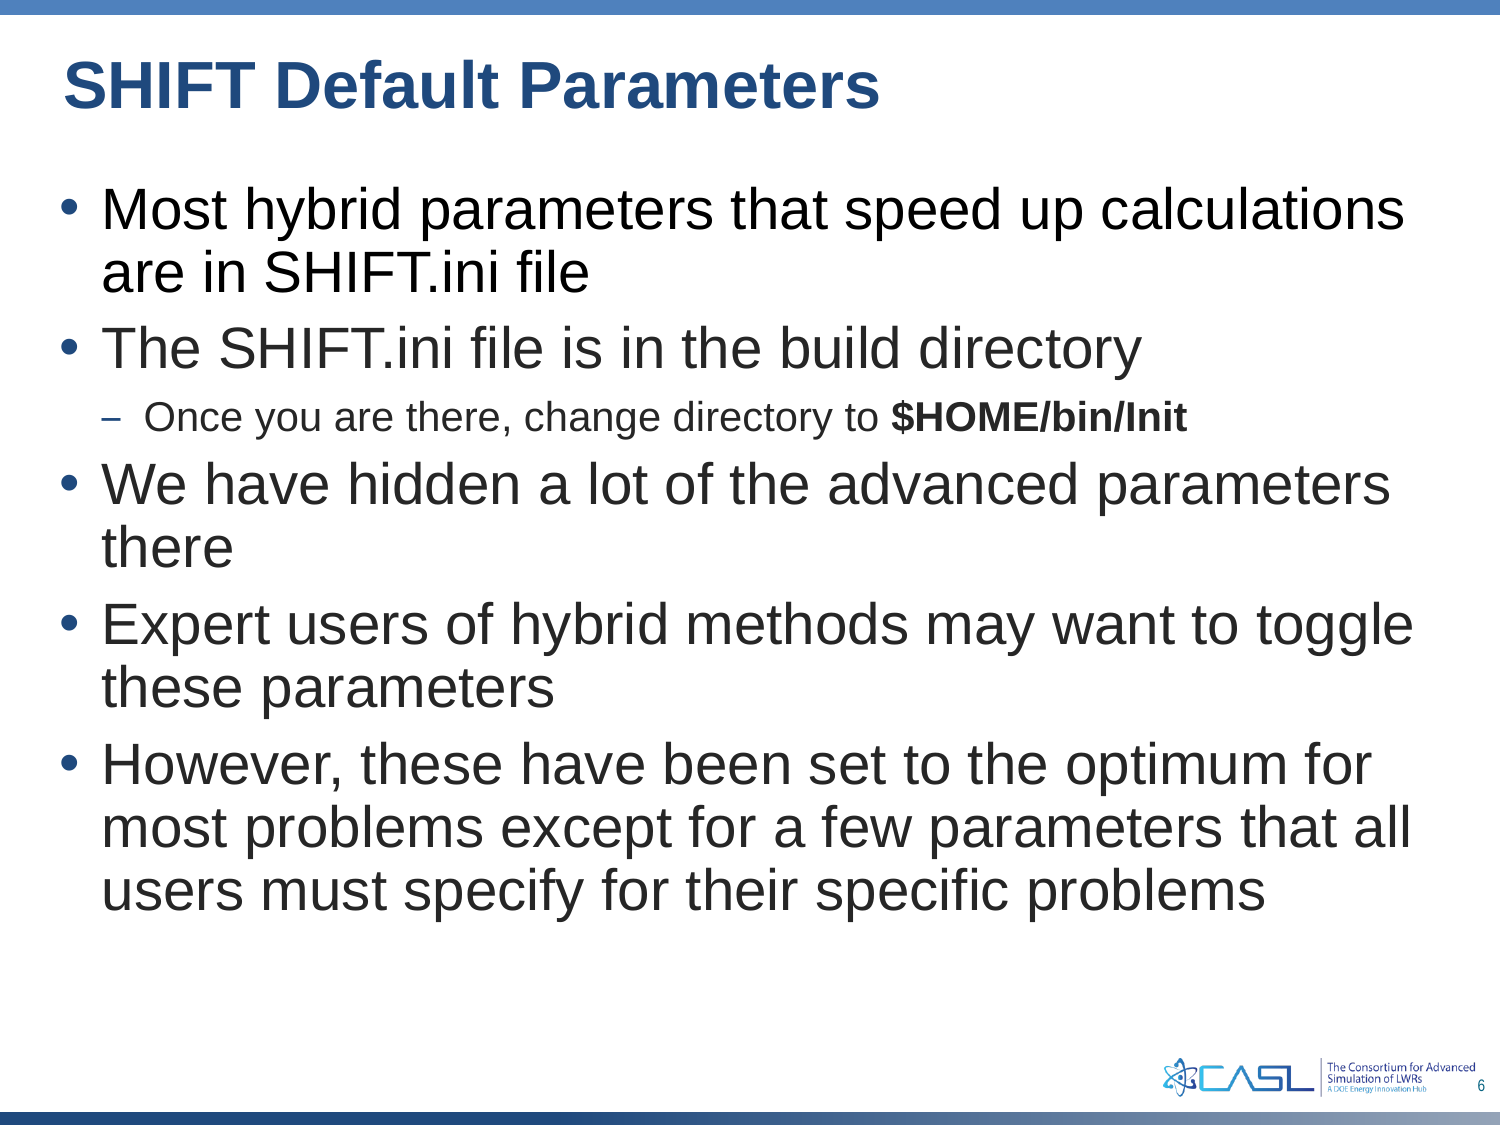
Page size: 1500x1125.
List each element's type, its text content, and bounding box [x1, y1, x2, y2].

list Most hybrid parameters that speed up calculations are in SHIFT.ini file The SHIFT.ini file is in the build directory Once you are there, change directory to $HOME/bin/Init We have hidden a lot of the advanced parameters there Expert users of hybrid methods may want to toggle these parameters However, these have been set to the optimum for most problems except for a few parameters that all users must specify for their specific problems [42, 170, 1476, 1026]
picture [1163, 1058, 1484, 1103]
title SHIFT Default Parameters [46, 45, 1393, 170]
